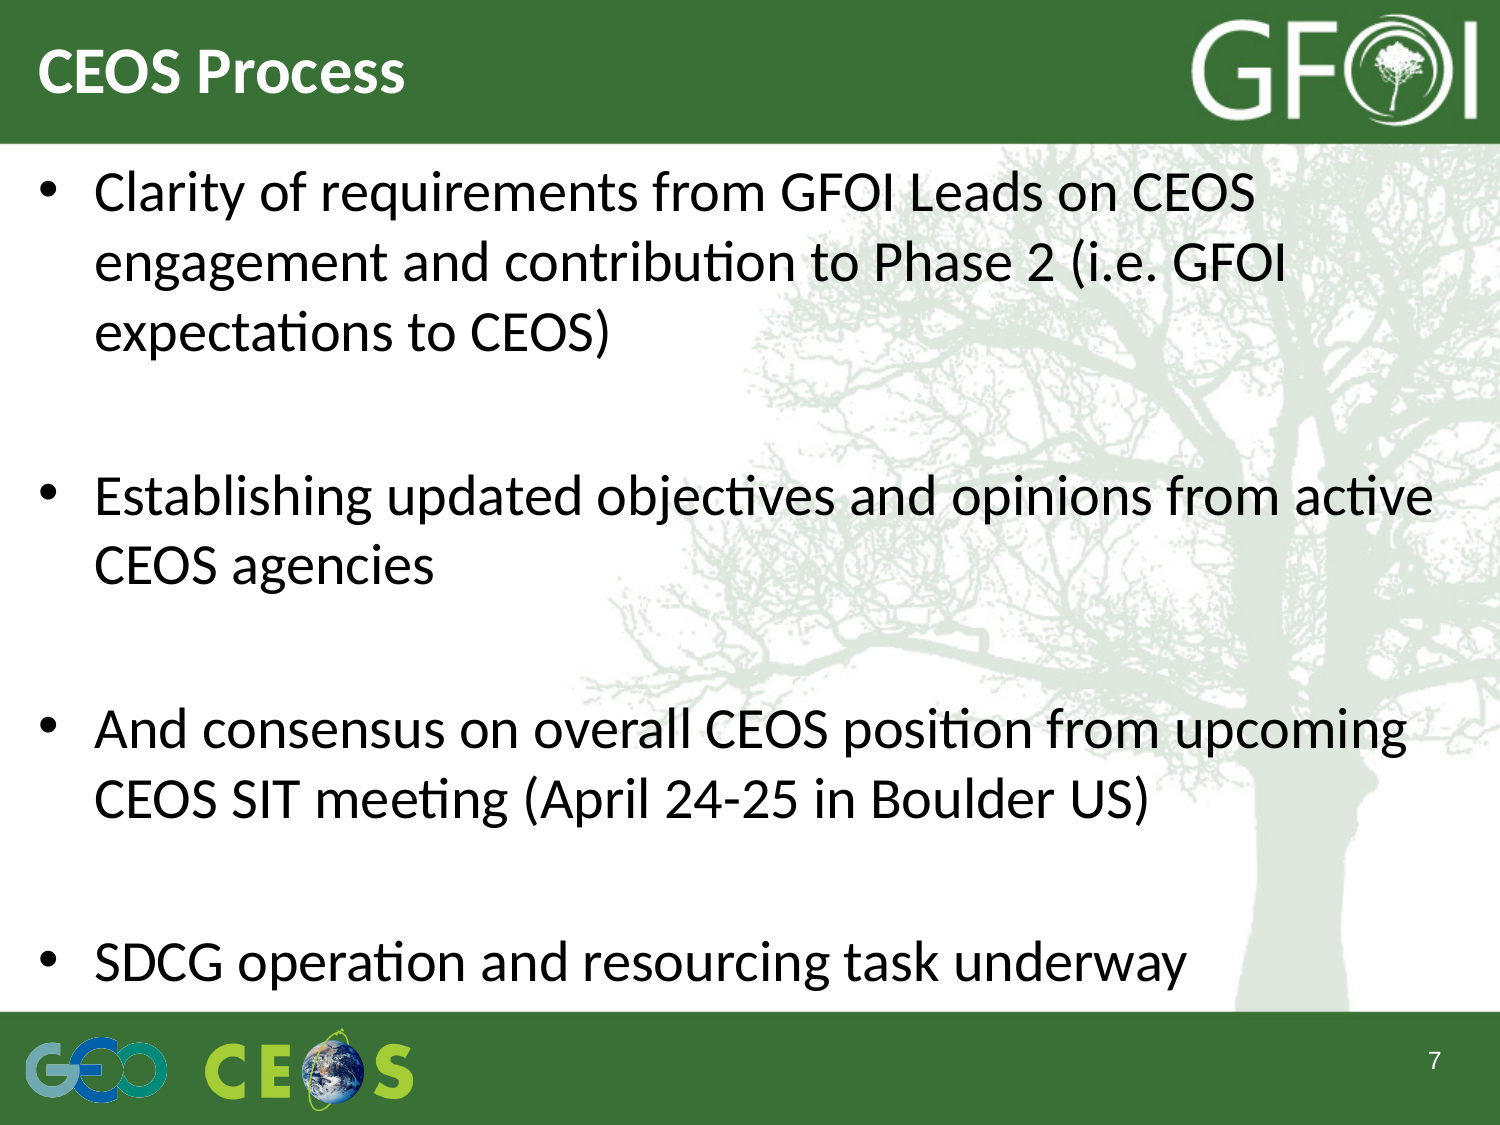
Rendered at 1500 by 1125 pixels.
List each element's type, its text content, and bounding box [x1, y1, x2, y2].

list Clarity of requirements from GFOI Leads on CEOS engagement and contribution to Phase 2 (i.e. GFOI expectations to CEOS) Establishing updated objectives and opinions from active CEOS agencies And consensus on overall CEOS position from upcoming CEOS SIT meeting (April 24-25 in Boulder US) SDCG operation and resourcing task underway [23, 145, 1500, 1011]
slide_number 7 [1392, 1037, 1477, 1098]
title CEOS Process [23, 19, 1145, 145]
picture [0, 0, 1500, 1125]
